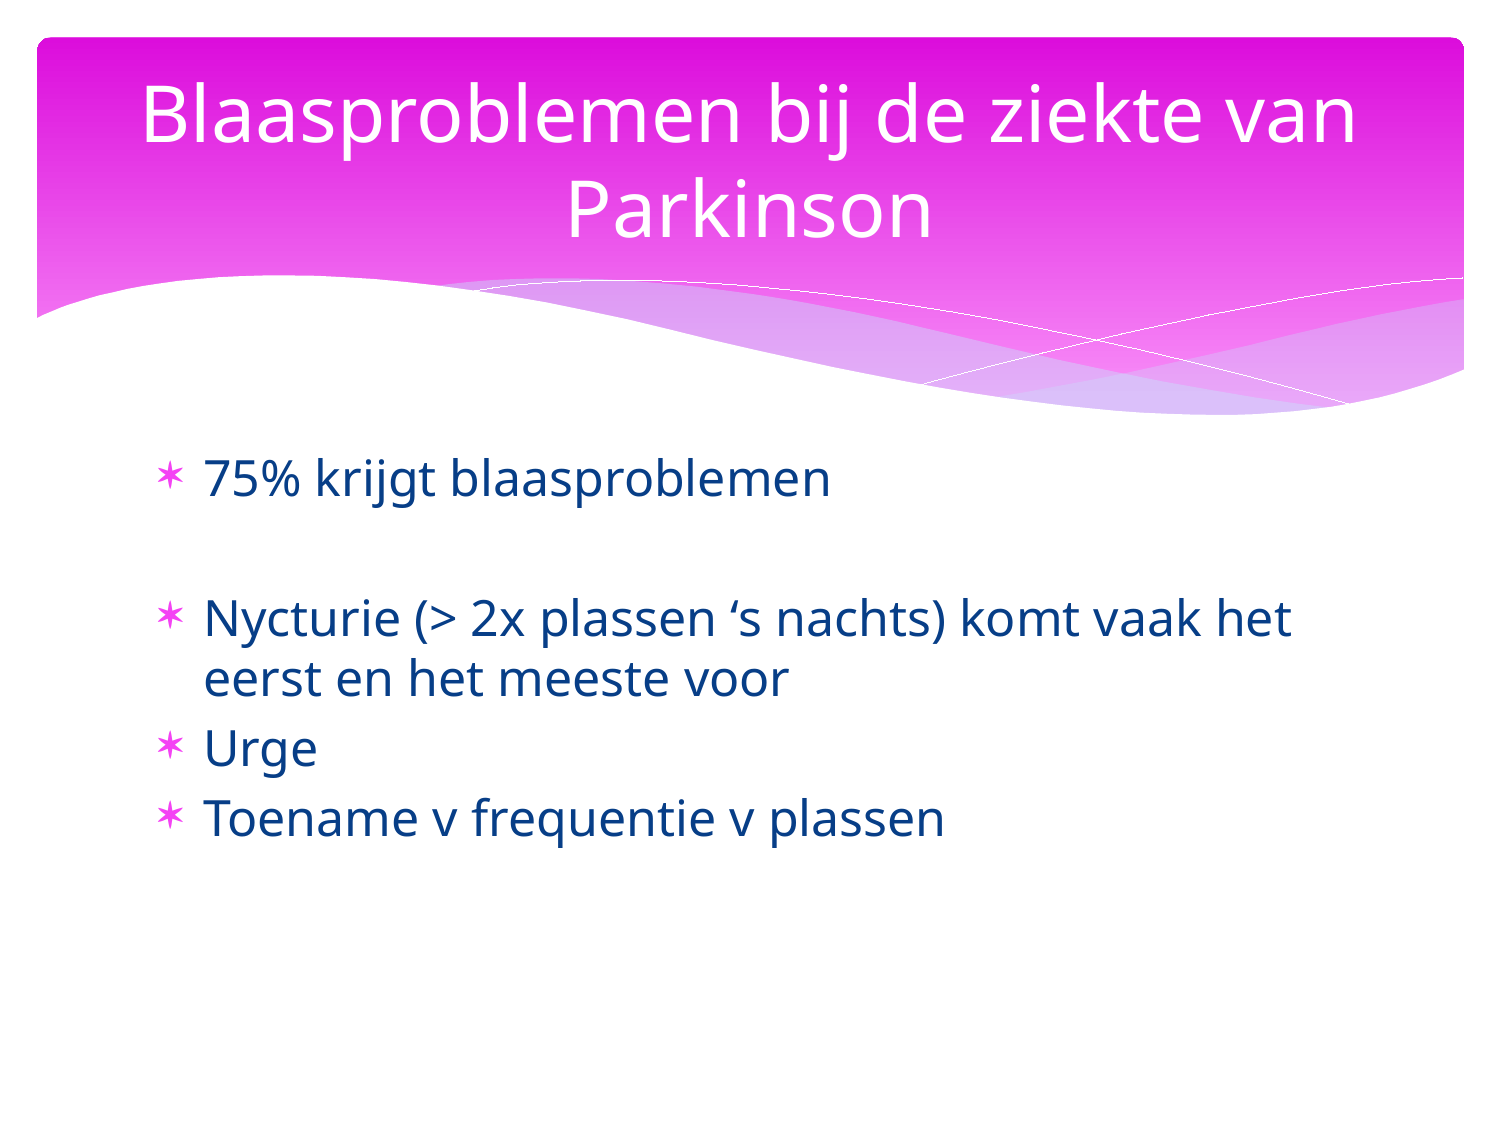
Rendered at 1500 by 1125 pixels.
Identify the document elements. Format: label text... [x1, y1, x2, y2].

title Blaasproblemen bij de ziekte van Parkinson [75, 55, 1425, 261]
list 75% krijgt blaasproblemen Nycturie (> 2x plassen ‘s nachts) komt vaak het eerst en het meeste voor Urge Toename v frequentie v plassen [143, 438, 1359, 1005]
